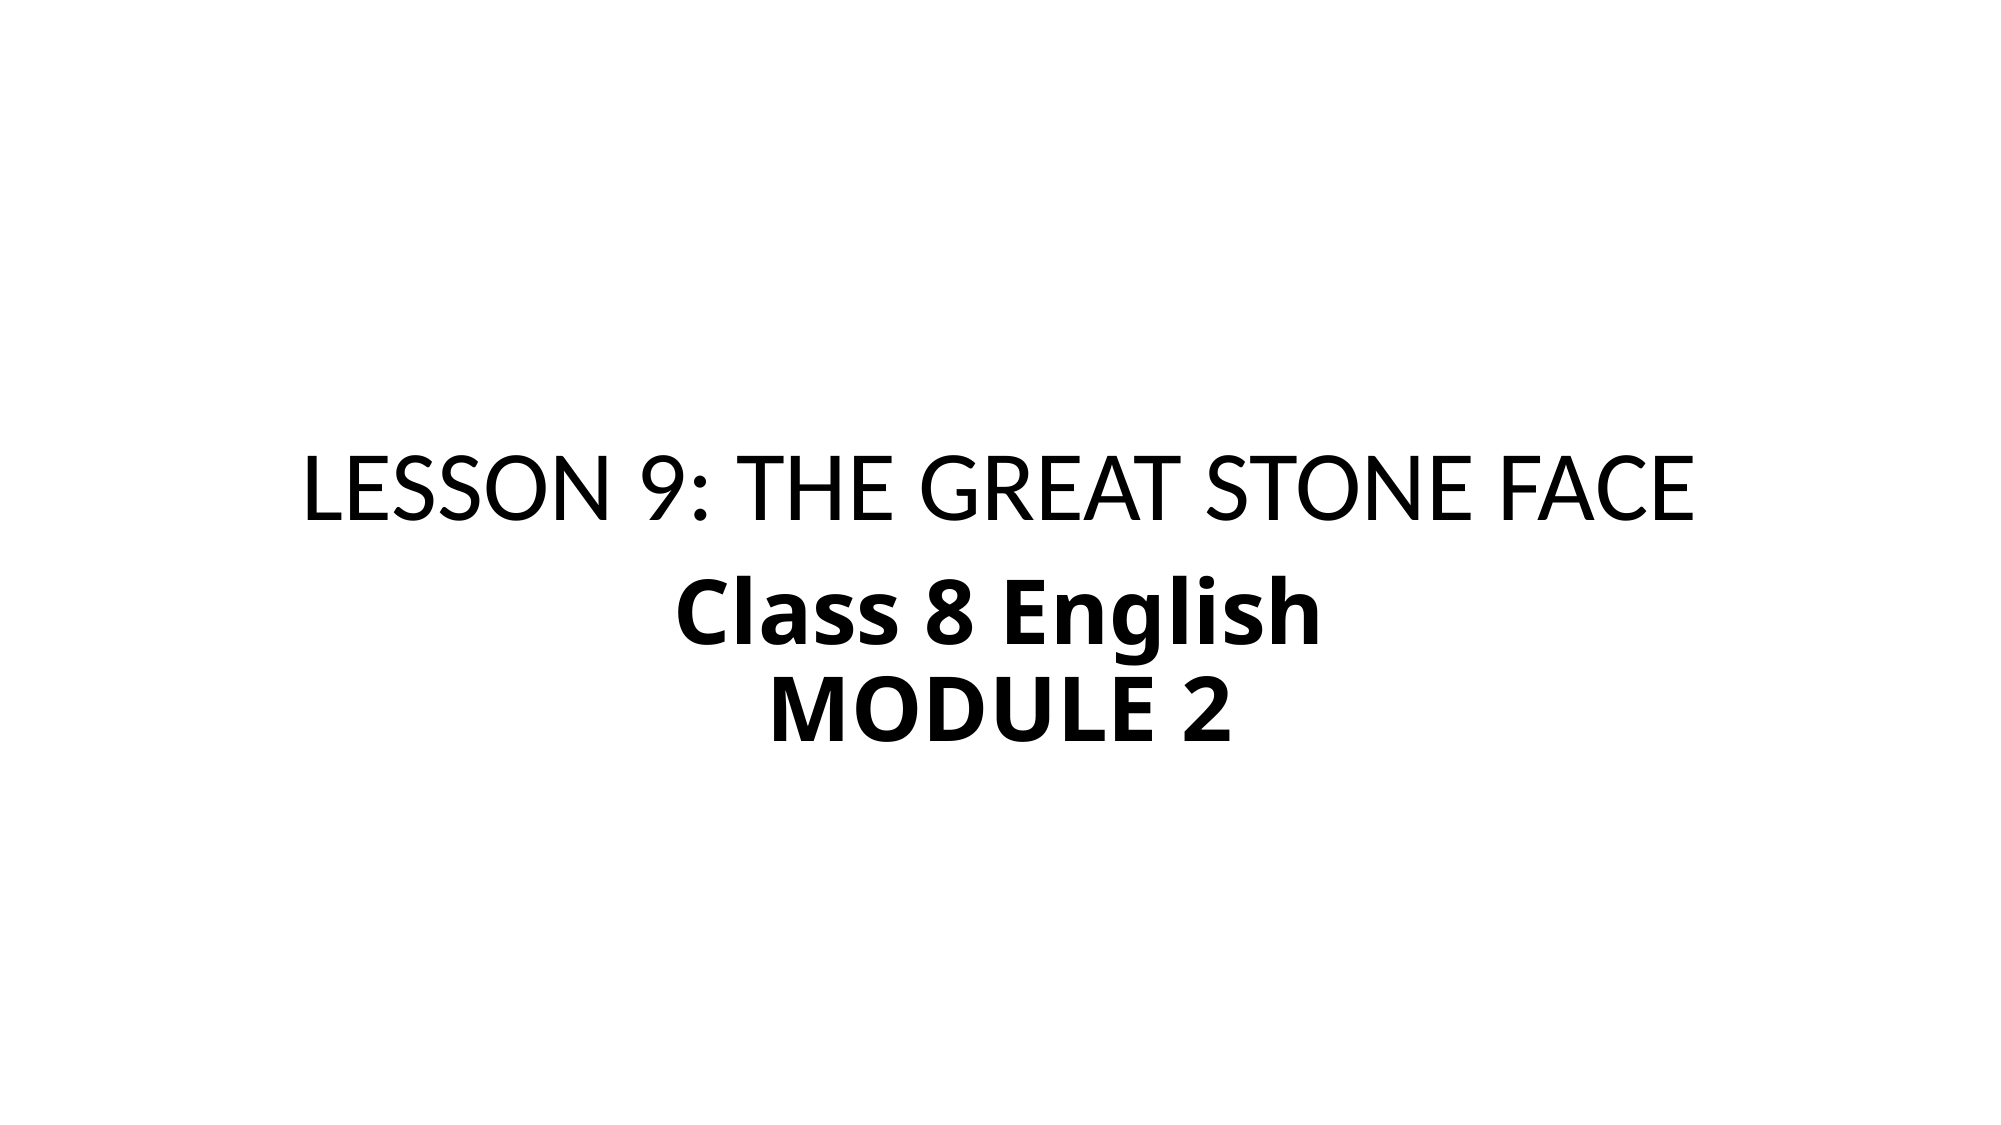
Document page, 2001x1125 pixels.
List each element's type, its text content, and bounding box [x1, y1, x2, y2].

title Class 8 English MODULE 2 [243, 557, 1757, 769]
subtitle LESSON 9: THE GREAT STONE FACE [249, 426, 1750, 699]
